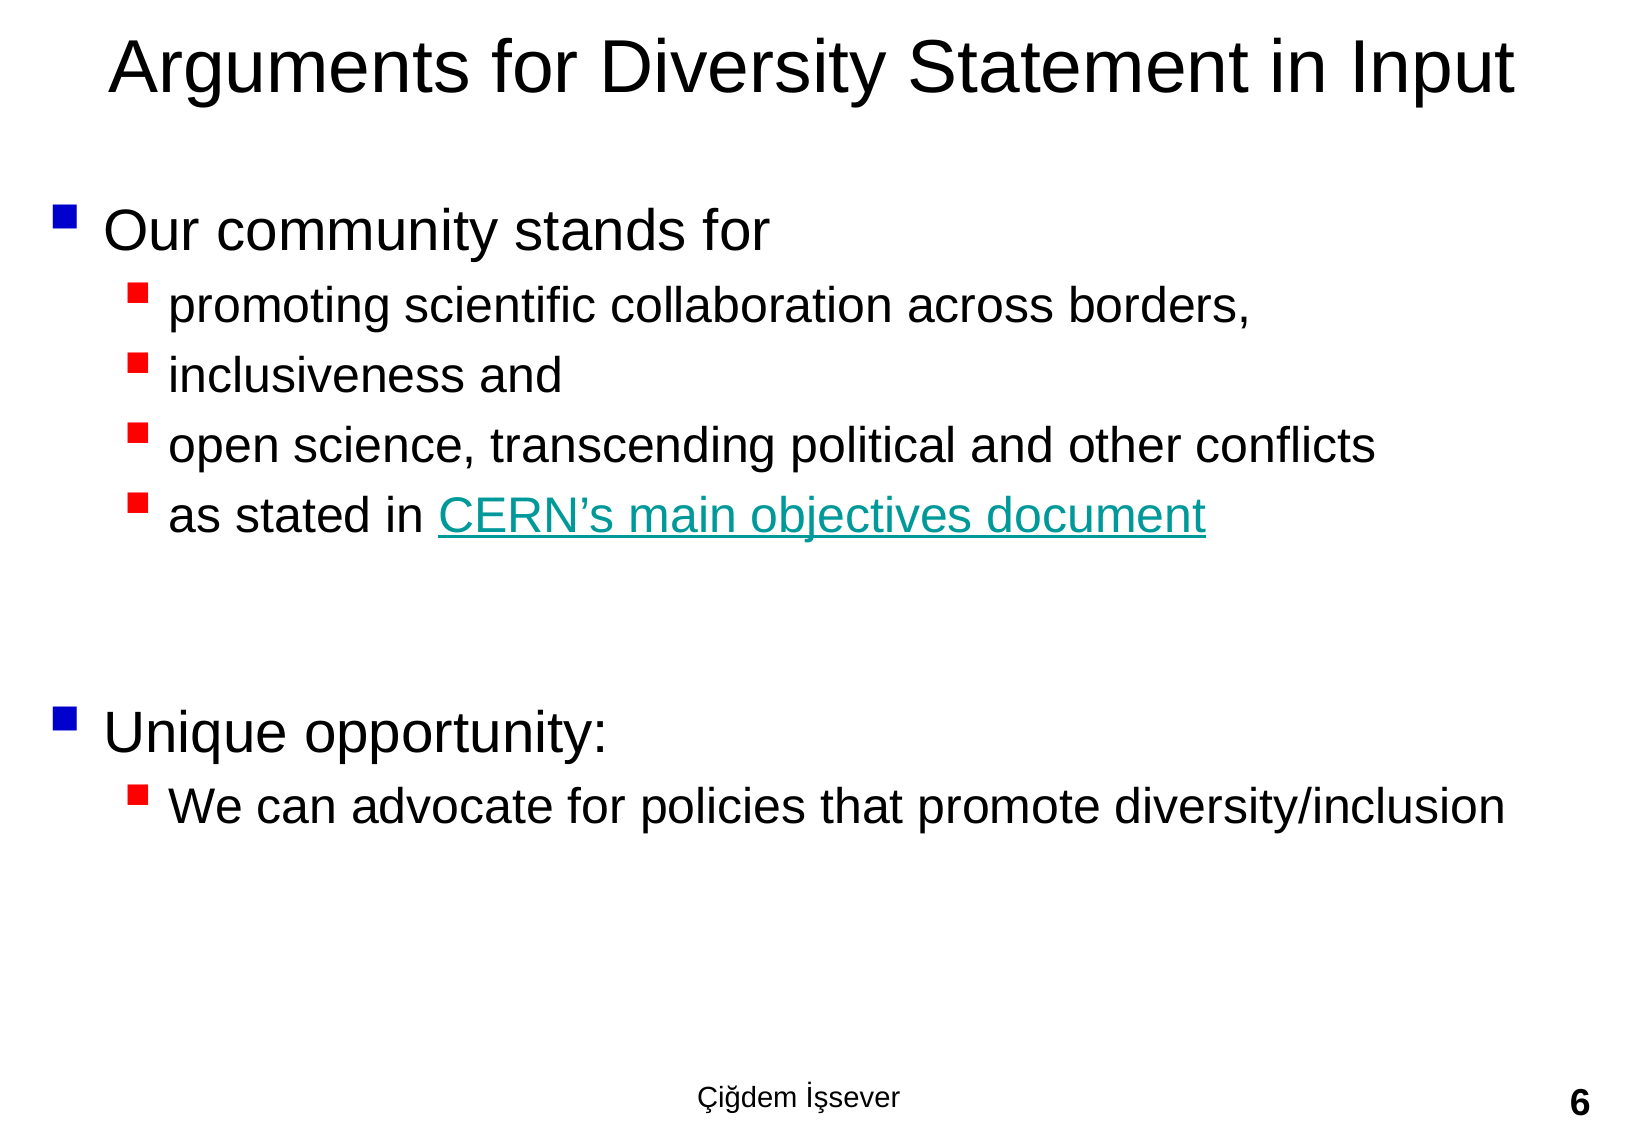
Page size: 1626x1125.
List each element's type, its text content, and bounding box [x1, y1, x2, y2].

footer Çiğdem İşsever [349, 1070, 1226, 1125]
slide_number 6 [1226, 1070, 1606, 1125]
list Our community stands for promoting scientific collaboration across borders, inclusiveness and open science, transcending political and other conflicts as stated in CERN’s main objectives document Unique opportunity: We can advocate for policies that promote diversity/inclusion [31, 184, 1581, 1005]
title Arguments for Diversity Statement in Input [0, 0, 1625, 126]
